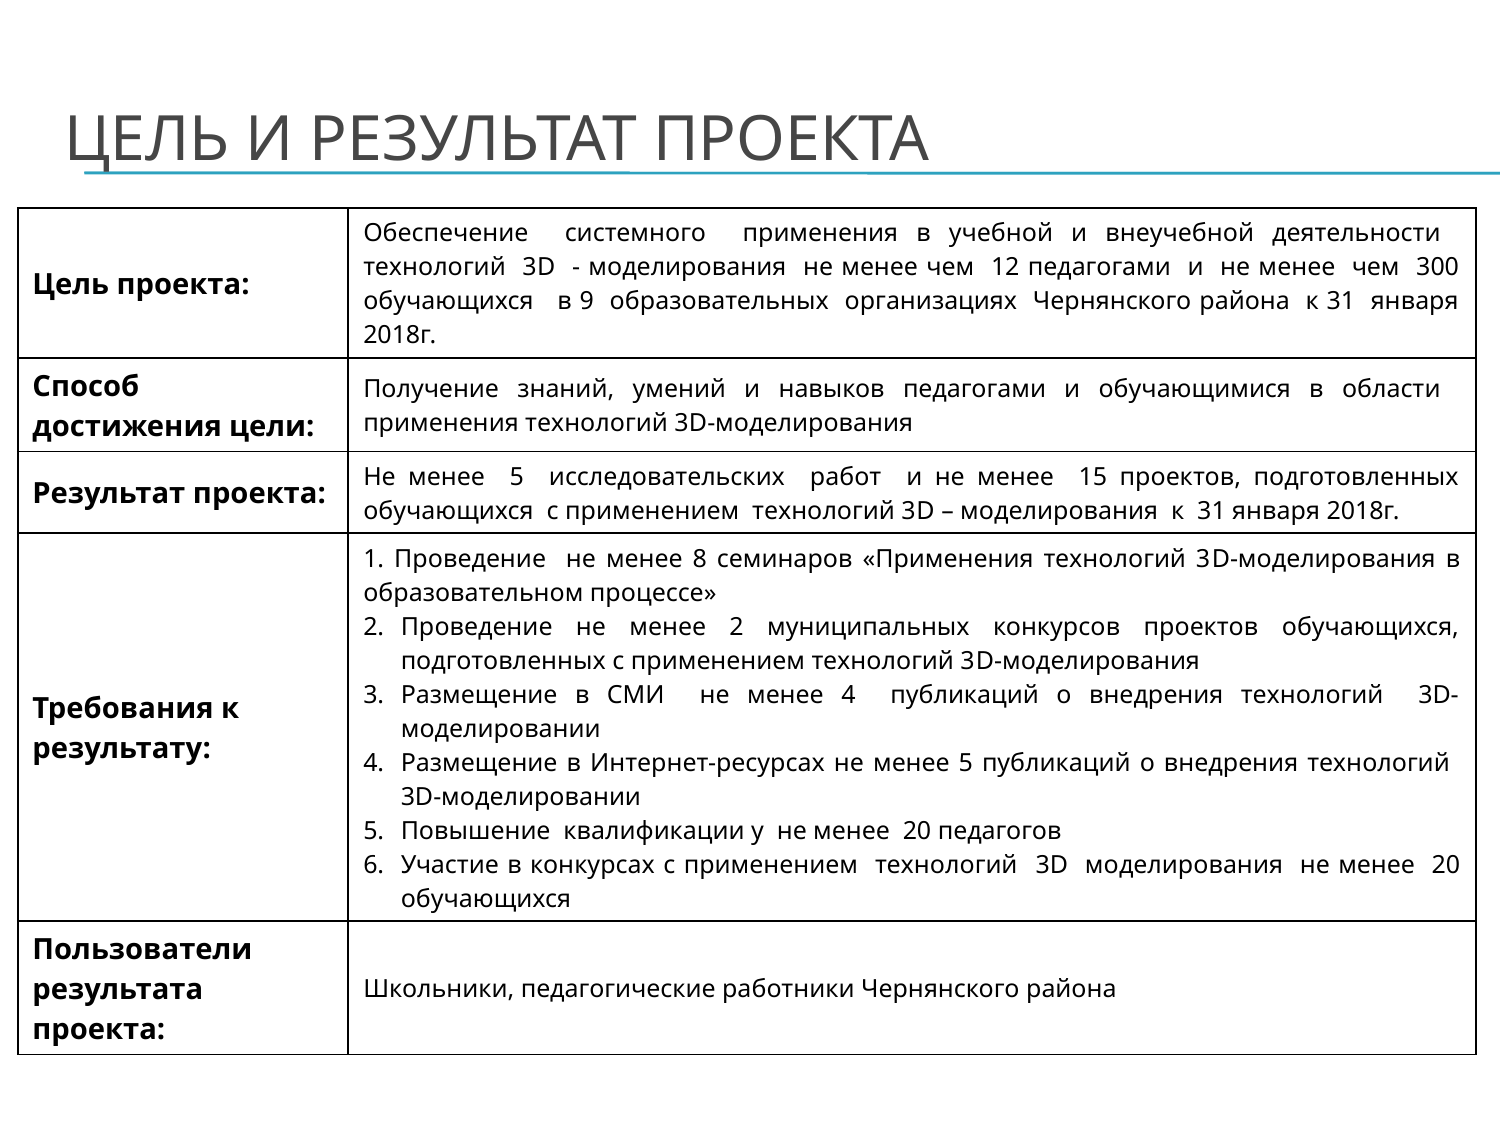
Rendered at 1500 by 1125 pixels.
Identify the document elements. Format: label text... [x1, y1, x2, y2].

title Цель и результат проекта [49, 66, 1475, 205]
table_cell Способ достижения цели: [19, 359, 347, 451]
table_cell Школьники, педагогические работники Чернянского района [349, 922, 1475, 1054]
table_cell Получение знаний, умений и навыков педагогами и обучающимися в области применения технологий 3D-моделирования [349, 359, 1475, 451]
table_header Обеспечение системного применения в учебной и внеучебной деятельности технологий 3D - моделирования не менее чем 12 педагогами и не менее чем 300 обучающихся в 9 образовательных организациях Чернянского района к 31 января 2018г. [349, 209, 1475, 357]
table_header Цель проекта: [19, 209, 347, 357]
table_cell Результат проекта: [19, 452, 347, 532]
table_cell 1. Проведение не менее 8 семинаров «Применения технологий 3D-моделирования в образовательном процессе» Проведение не менее 2 муниципальных конкурсов проектов обучающихся, подготовленных с применением технологий 3D-моделирования Размещение в СМИ не менее 4 публикаций о внедрения технологий 3D-моделировании Размещение в Интернет-ресурсах не менее 5 публикаций о внедрения технологий 3D-моделировании Повышение квалификации у не менее 20 педагогов Участие в конкурсах с применением технологий 3D моделирования не менее 20 обучающихся [349, 534, 1475, 920]
table_cell Требования к результату: [19, 534, 347, 920]
table_cell Не менее 5 исследовательских работ и не менее 15 проектов, подготовленных обучающихся с применением технологий 3D – моделирования к 31 января 2018г. [349, 452, 1475, 532]
table_cell Пользователи результата проекта: [19, 922, 347, 1054]
